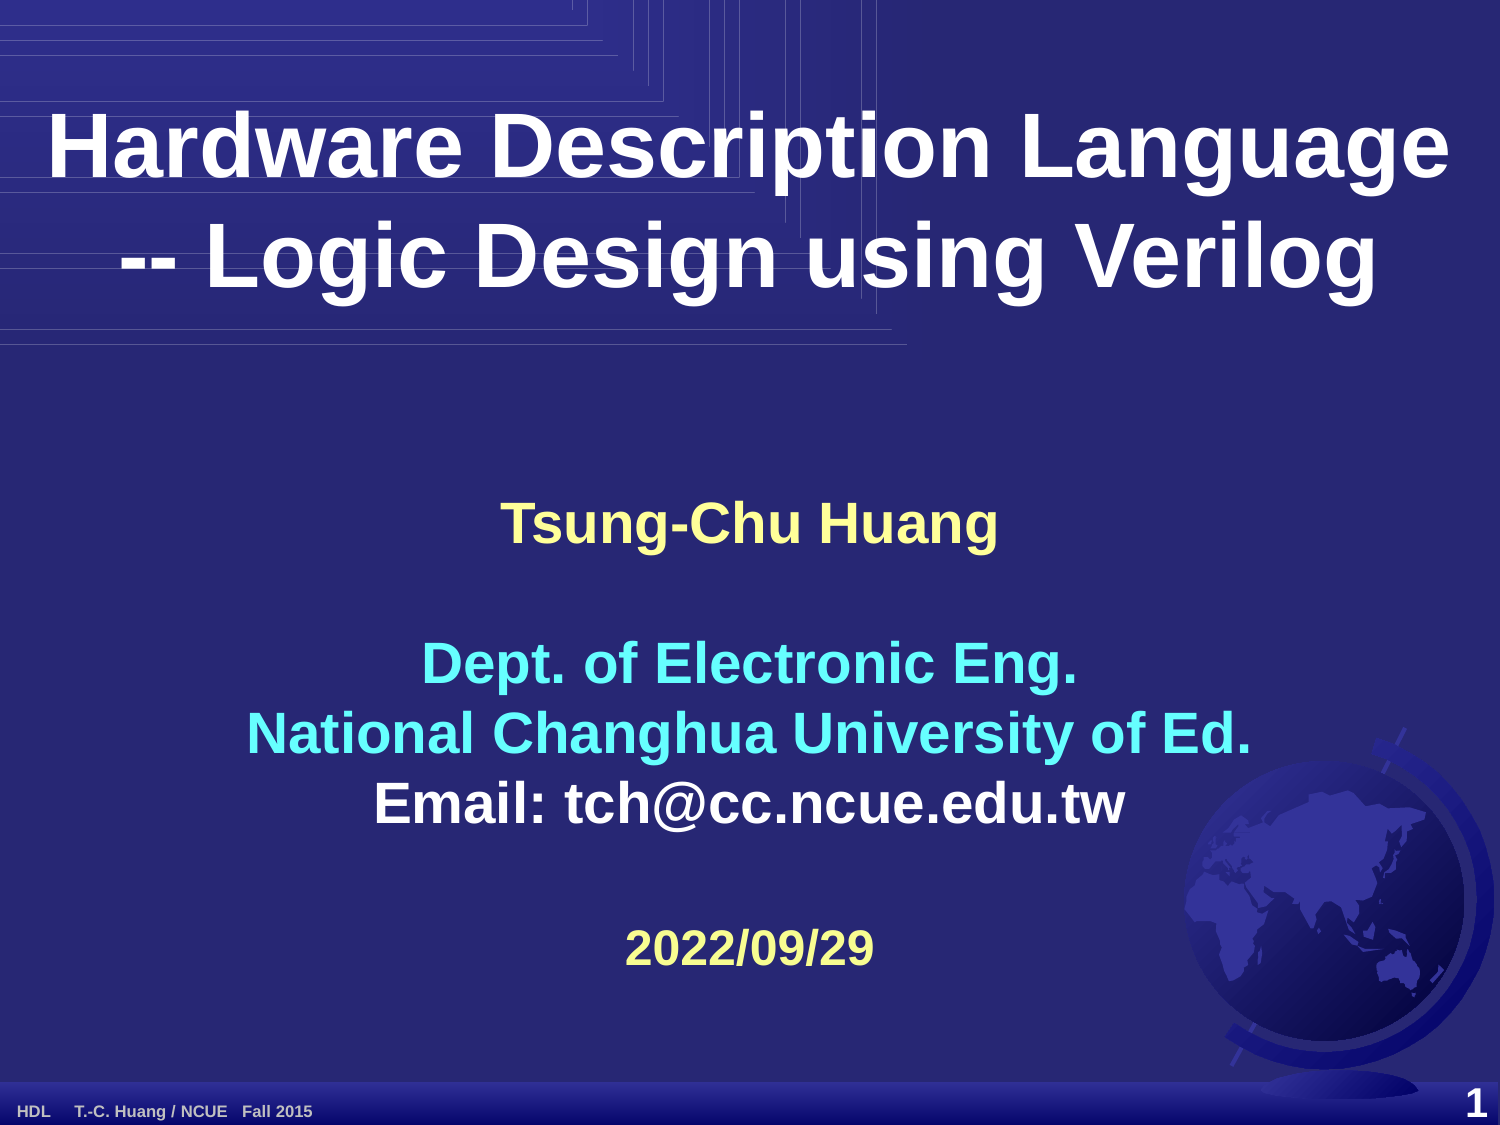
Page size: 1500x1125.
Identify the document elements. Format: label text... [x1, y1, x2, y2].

text_box [0, 1062, 1500, 1125]
text_box Hardware Description Language -- Logic Design using Verilog Tsung-Chu Huang Dept. of Electronic Eng. National Changhua University of Ed. Email: tch@cc.ncue.edu.tw 2022/09/29 [0, 78, 1500, 983]
